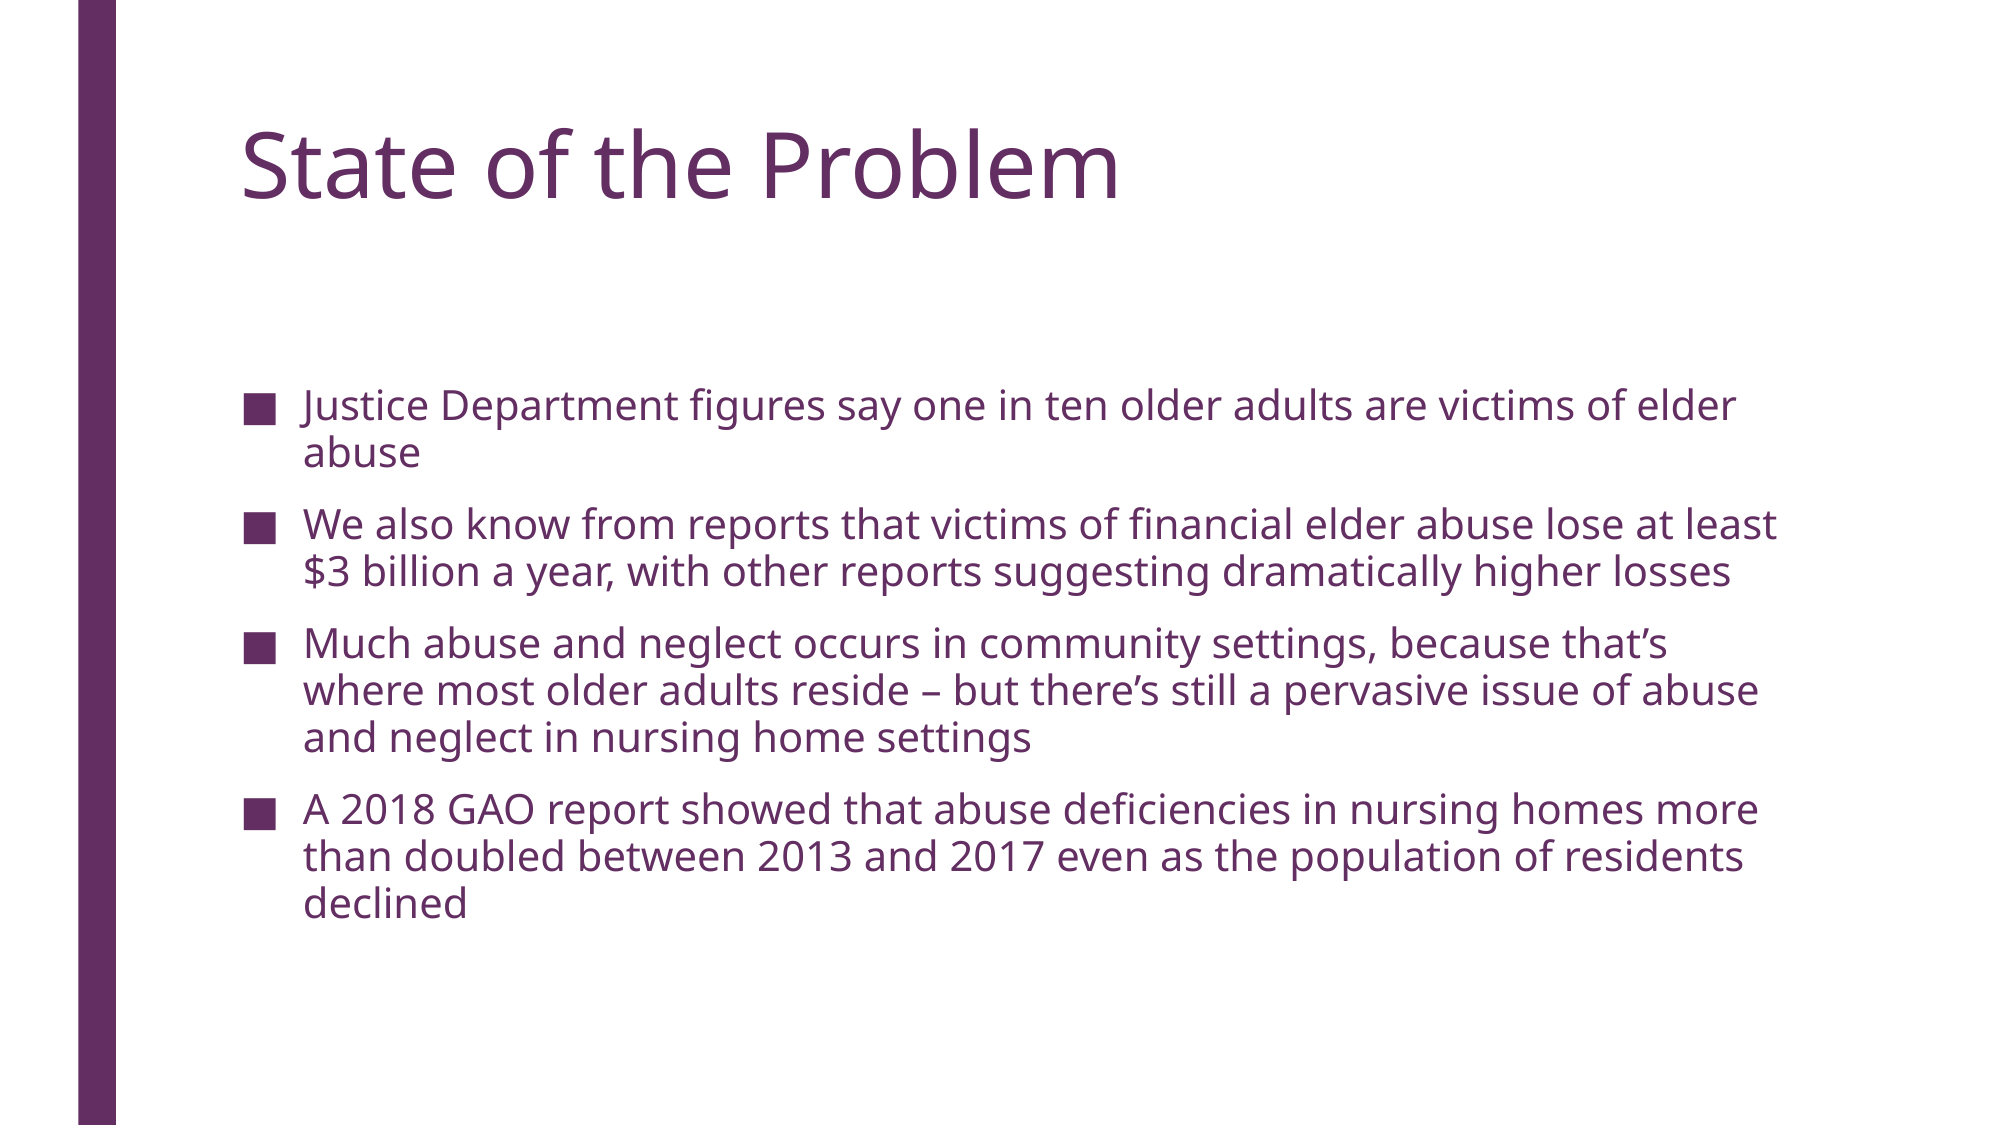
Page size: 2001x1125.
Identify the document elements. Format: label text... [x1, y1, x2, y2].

title State of the Problem [225, 112, 1800, 357]
list Justice Department figures say one in ten older adults are victims of elder abuse We also know from reports that victims of financial elder abuse lose at least $3 billion a year, with other reports suggesting dramatically higher losses Much abuse and neglect occurs in community settings, because that’s where most older adults reside – but there’s still a pervasive issue of abuse and neglect in nursing home settings A 2018 GAO report showed that abuse deficiencies in nursing homes more than doubled between 2013 and 2017 even as the population of residents declined [225, 375, 1800, 963]
